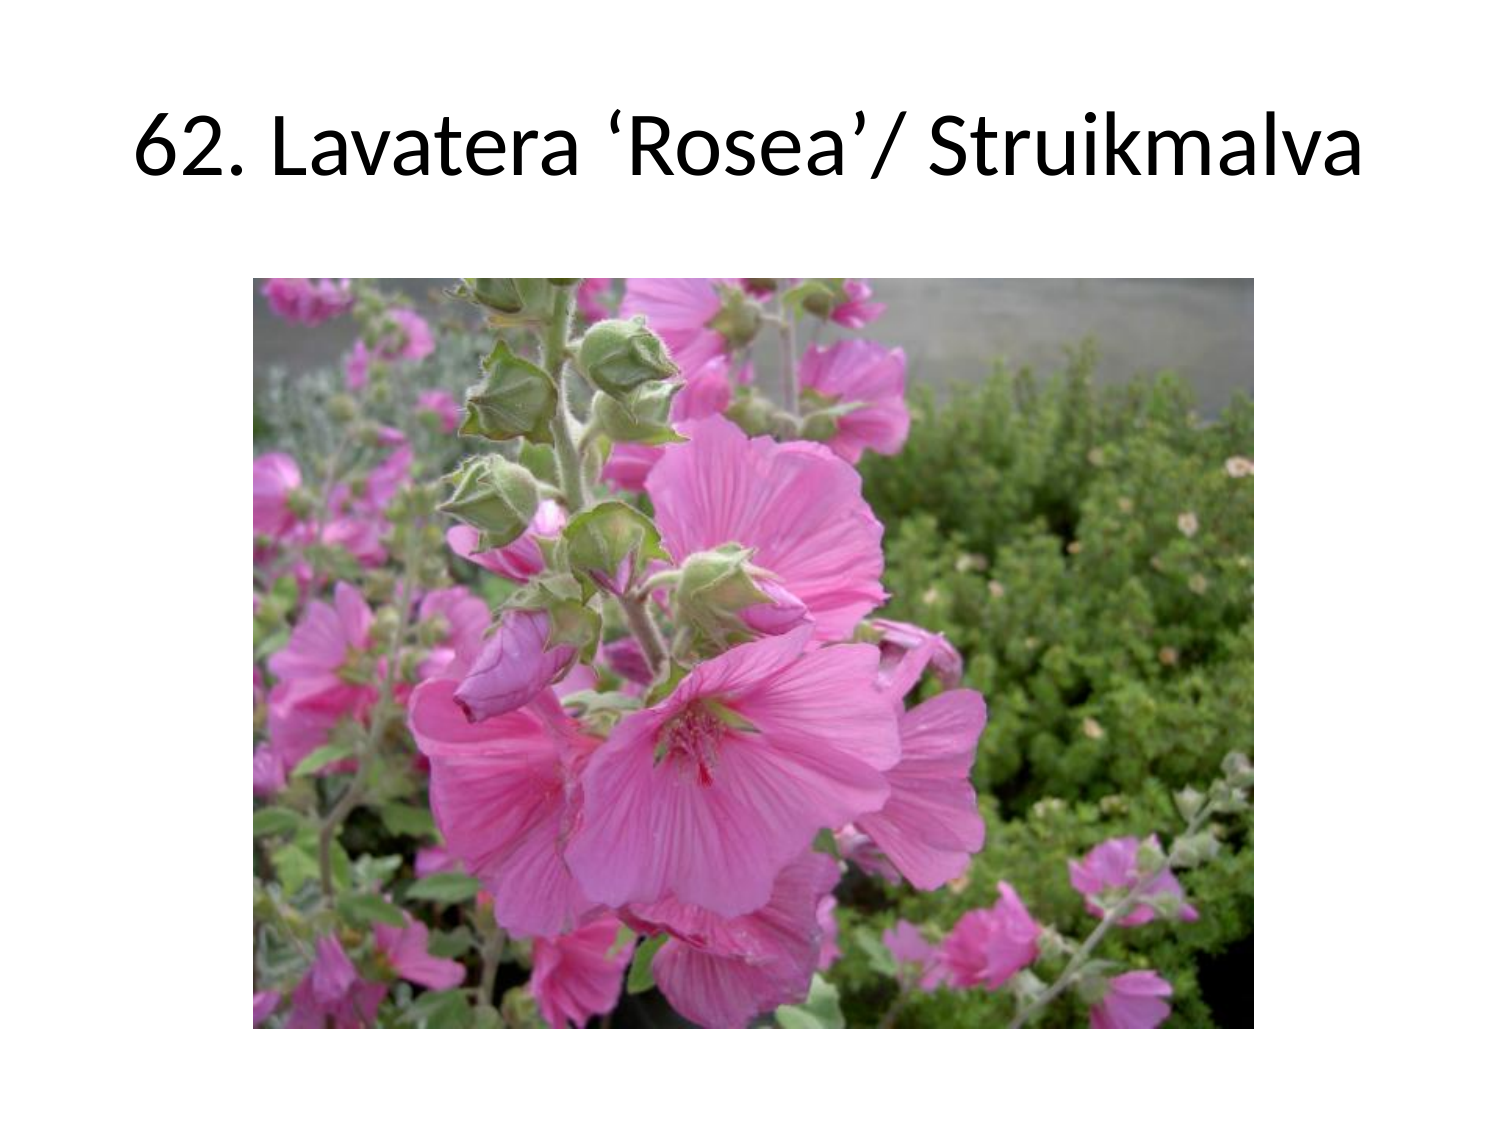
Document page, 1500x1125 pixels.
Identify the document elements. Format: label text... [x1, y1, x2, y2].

picture [253, 278, 1255, 1030]
title 62. Lavatera ‘Rosea’/ Struikmalva [75, 45, 1425, 233]
